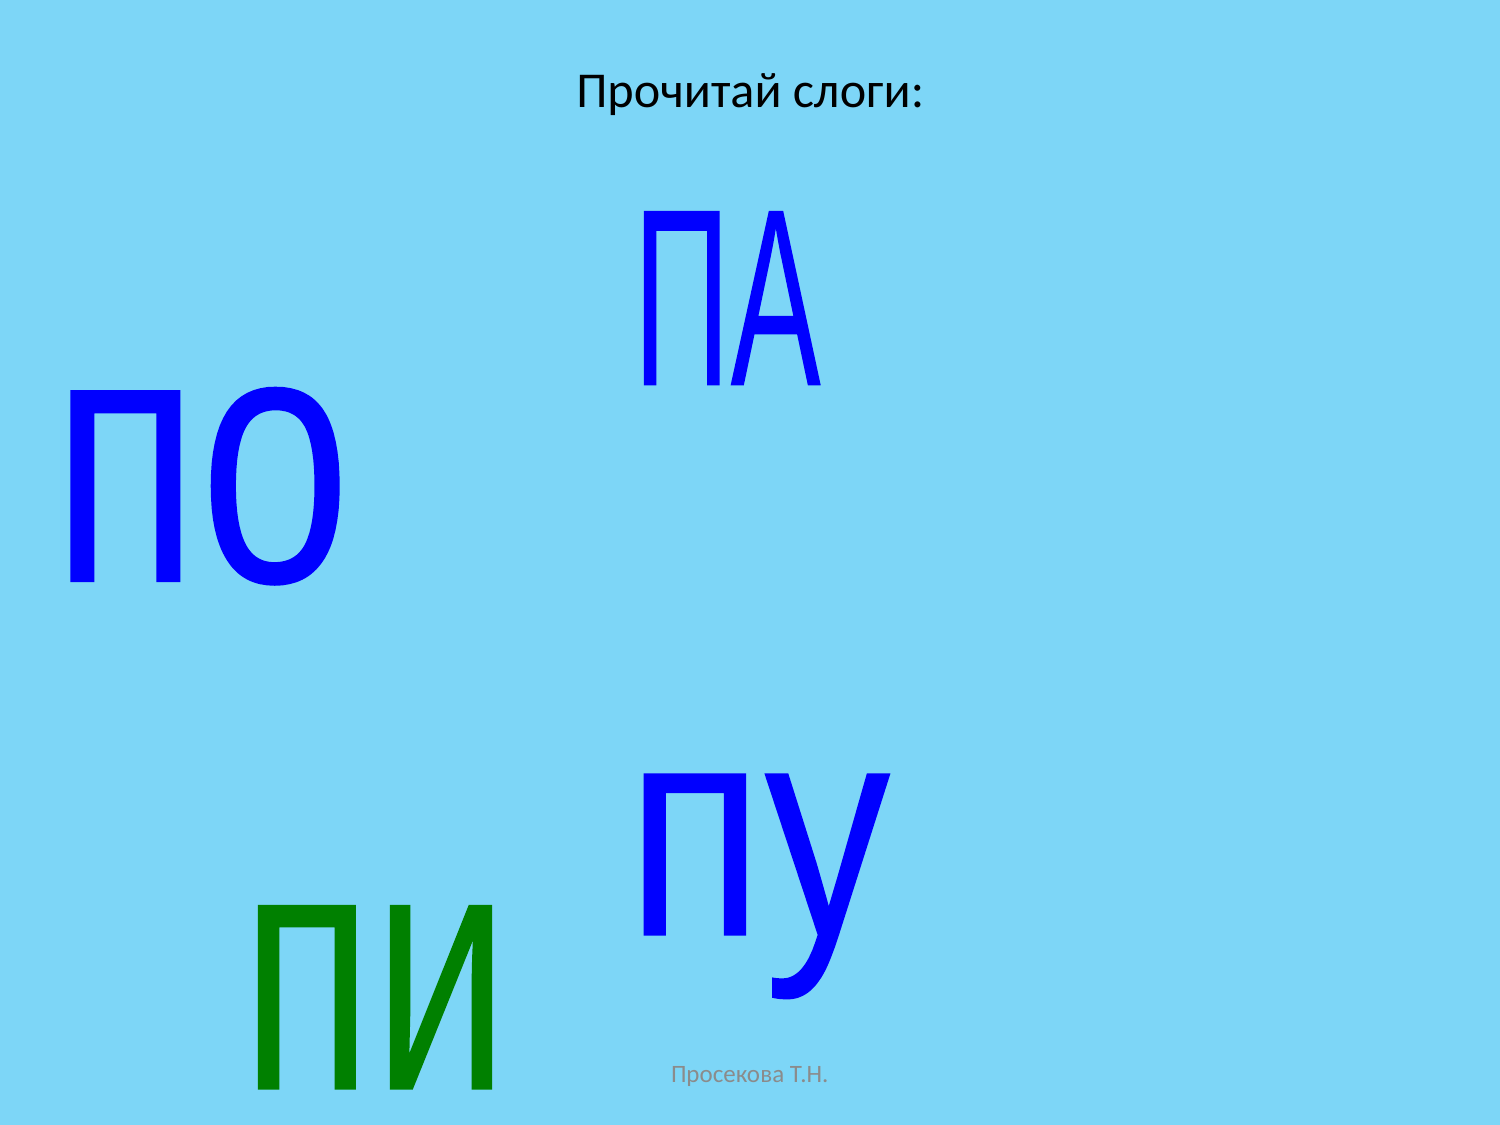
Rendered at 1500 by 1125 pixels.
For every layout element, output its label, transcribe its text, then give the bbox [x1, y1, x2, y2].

title Прочитай слоги: [94, 50, 1407, 126]
footer Просекова Т.Н. [512, 1042, 988, 1103]
